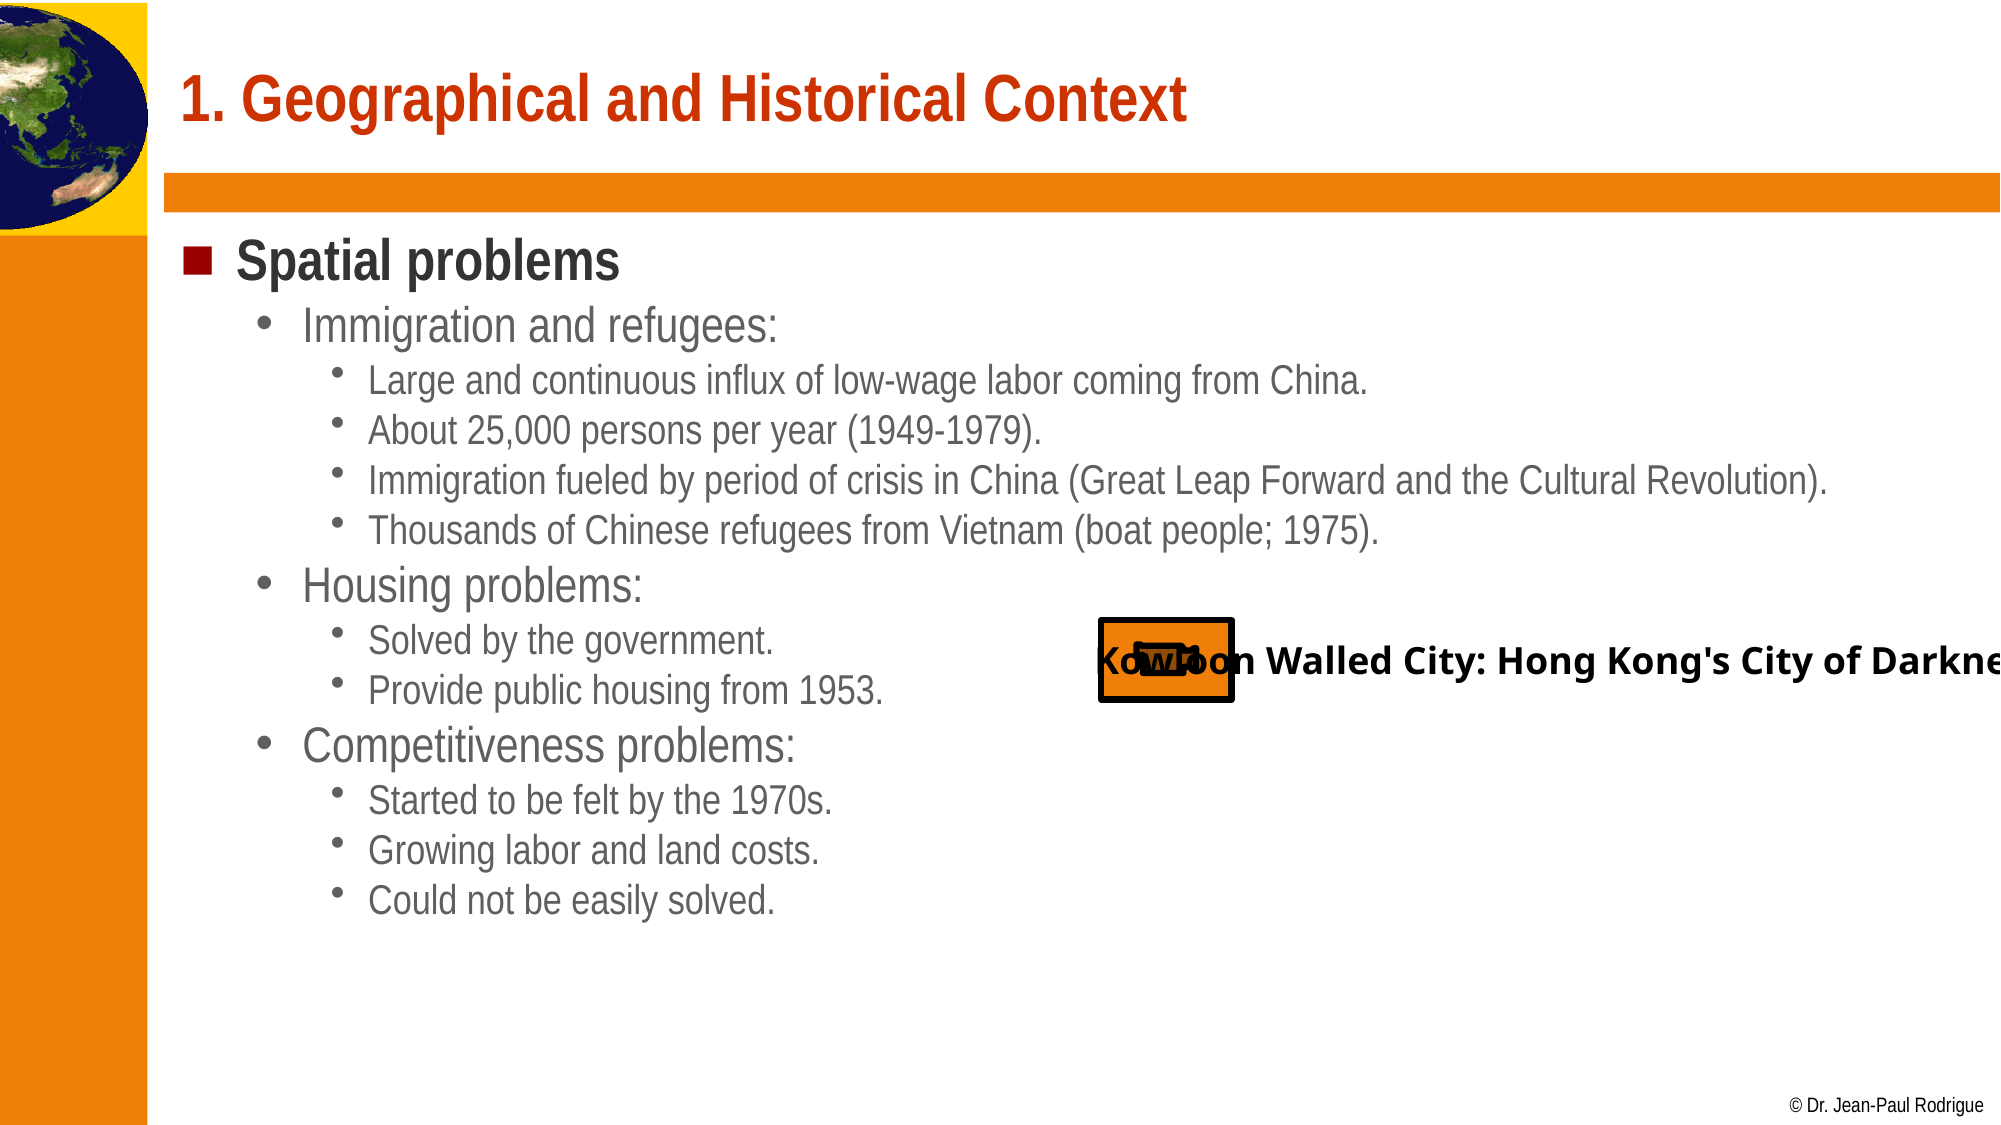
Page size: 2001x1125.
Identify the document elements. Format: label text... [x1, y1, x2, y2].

text_box [1101, 690, 1232, 700]
list Spatial problems Immigration and refugees: Large and continuous influx of low-wage labor coming from China. About 25,000 persons per year (1949-1979). Immigration fueled by period of crisis in China (Great Leap Forward and the Cultural Revolution). Thousands of Chinese refugees from Vietnam (boat people; 1975). Housing problems: Solved by the government. Provide public housing from 1953. Competitiveness problems: Started to be felt by the 1970s. Growing labor and land costs. Could not be easily solved. [165, 214, 1966, 1084]
title 1. Geographical and Historical Context [165, 16, 1966, 173]
picture [0, 3, 149, 231]
text_box Kowloon Walled City: Hong Kong's City of Darkness [1079, 629, 2000, 690]
text_box [1101, 619, 1232, 629]
